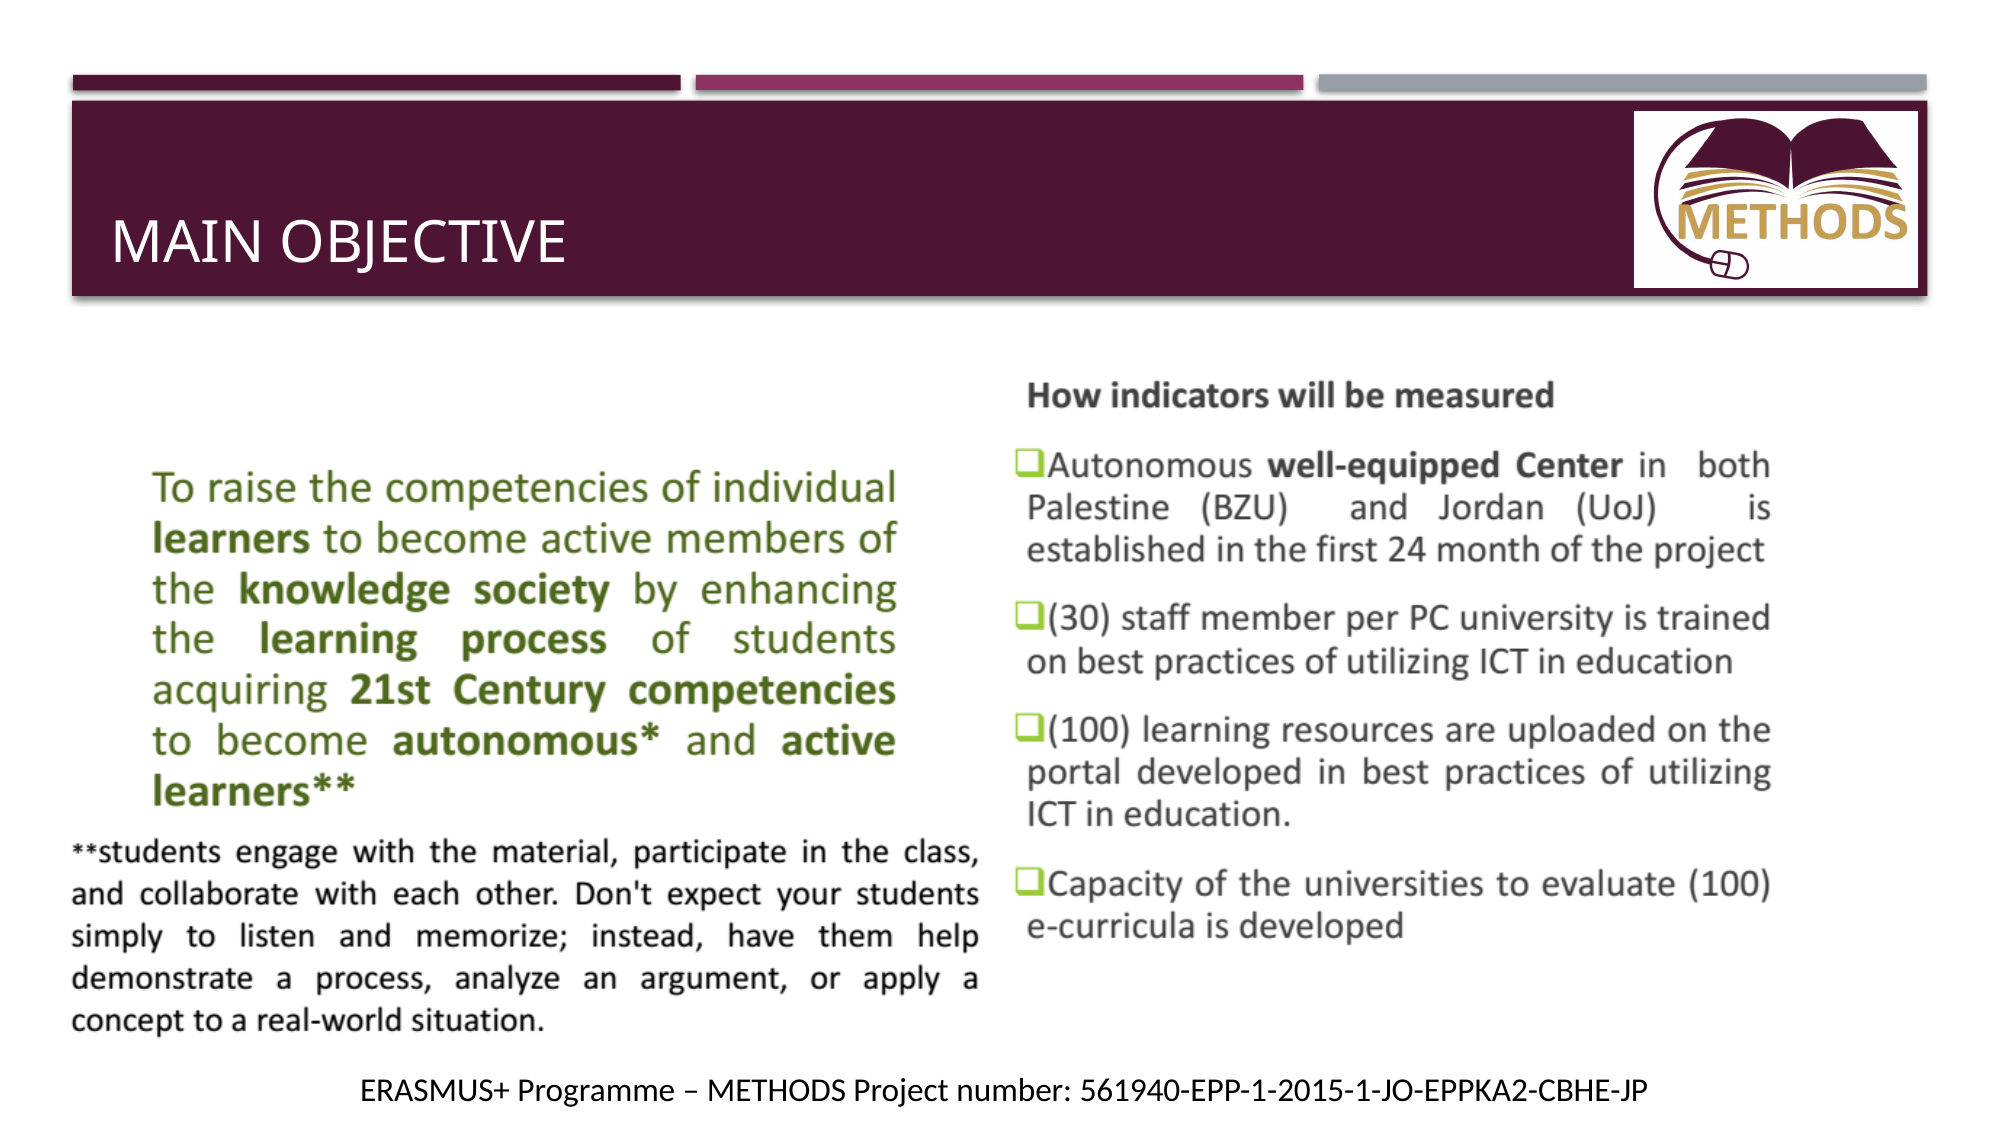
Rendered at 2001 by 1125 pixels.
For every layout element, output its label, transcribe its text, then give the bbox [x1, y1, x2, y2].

picture [1634, 111, 1918, 288]
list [65, 363, 1906, 1051]
title Main objective [95, 115, 1905, 282]
